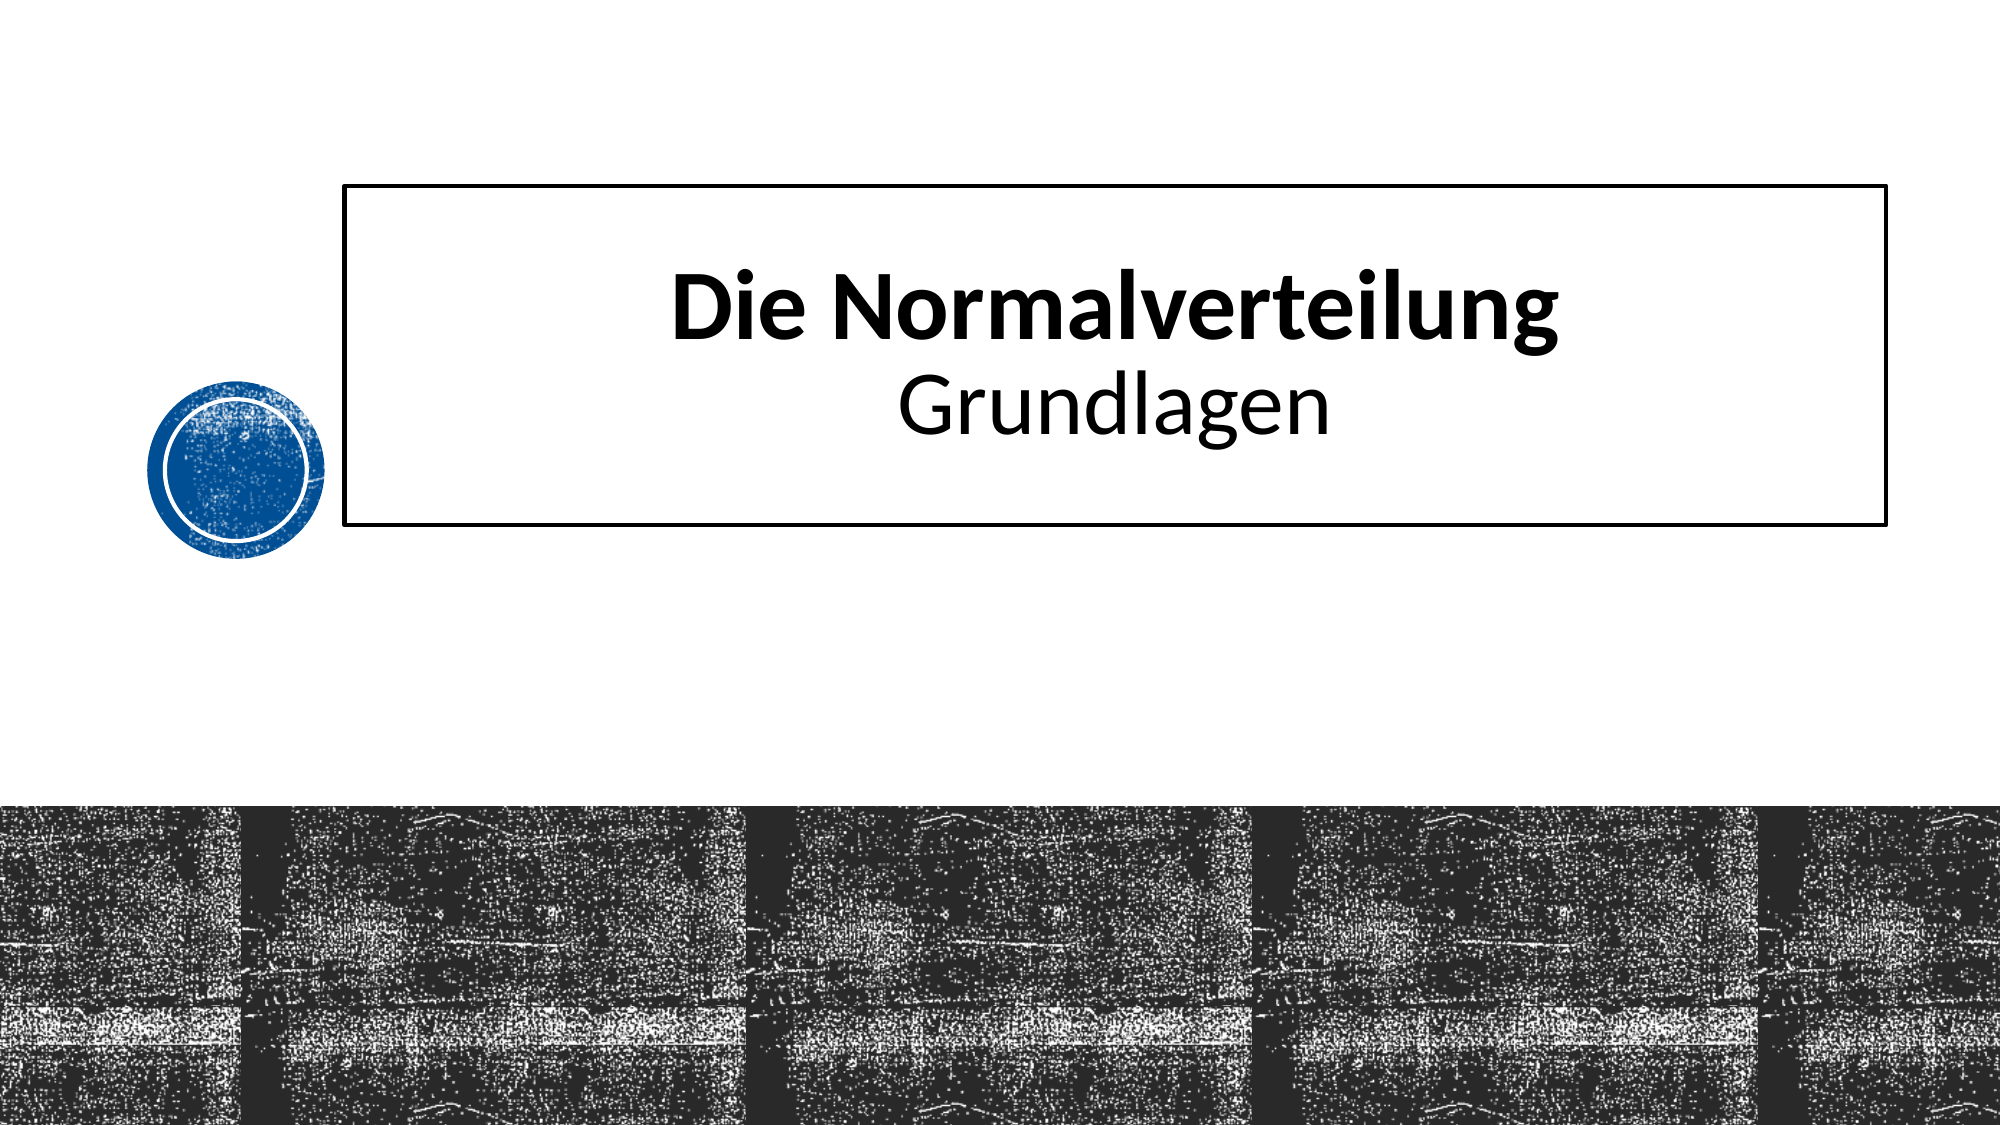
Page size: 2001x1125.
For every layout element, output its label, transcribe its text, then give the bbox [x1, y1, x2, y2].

title Die Normalverteilung Grundlagen [344, 185, 1886, 526]
